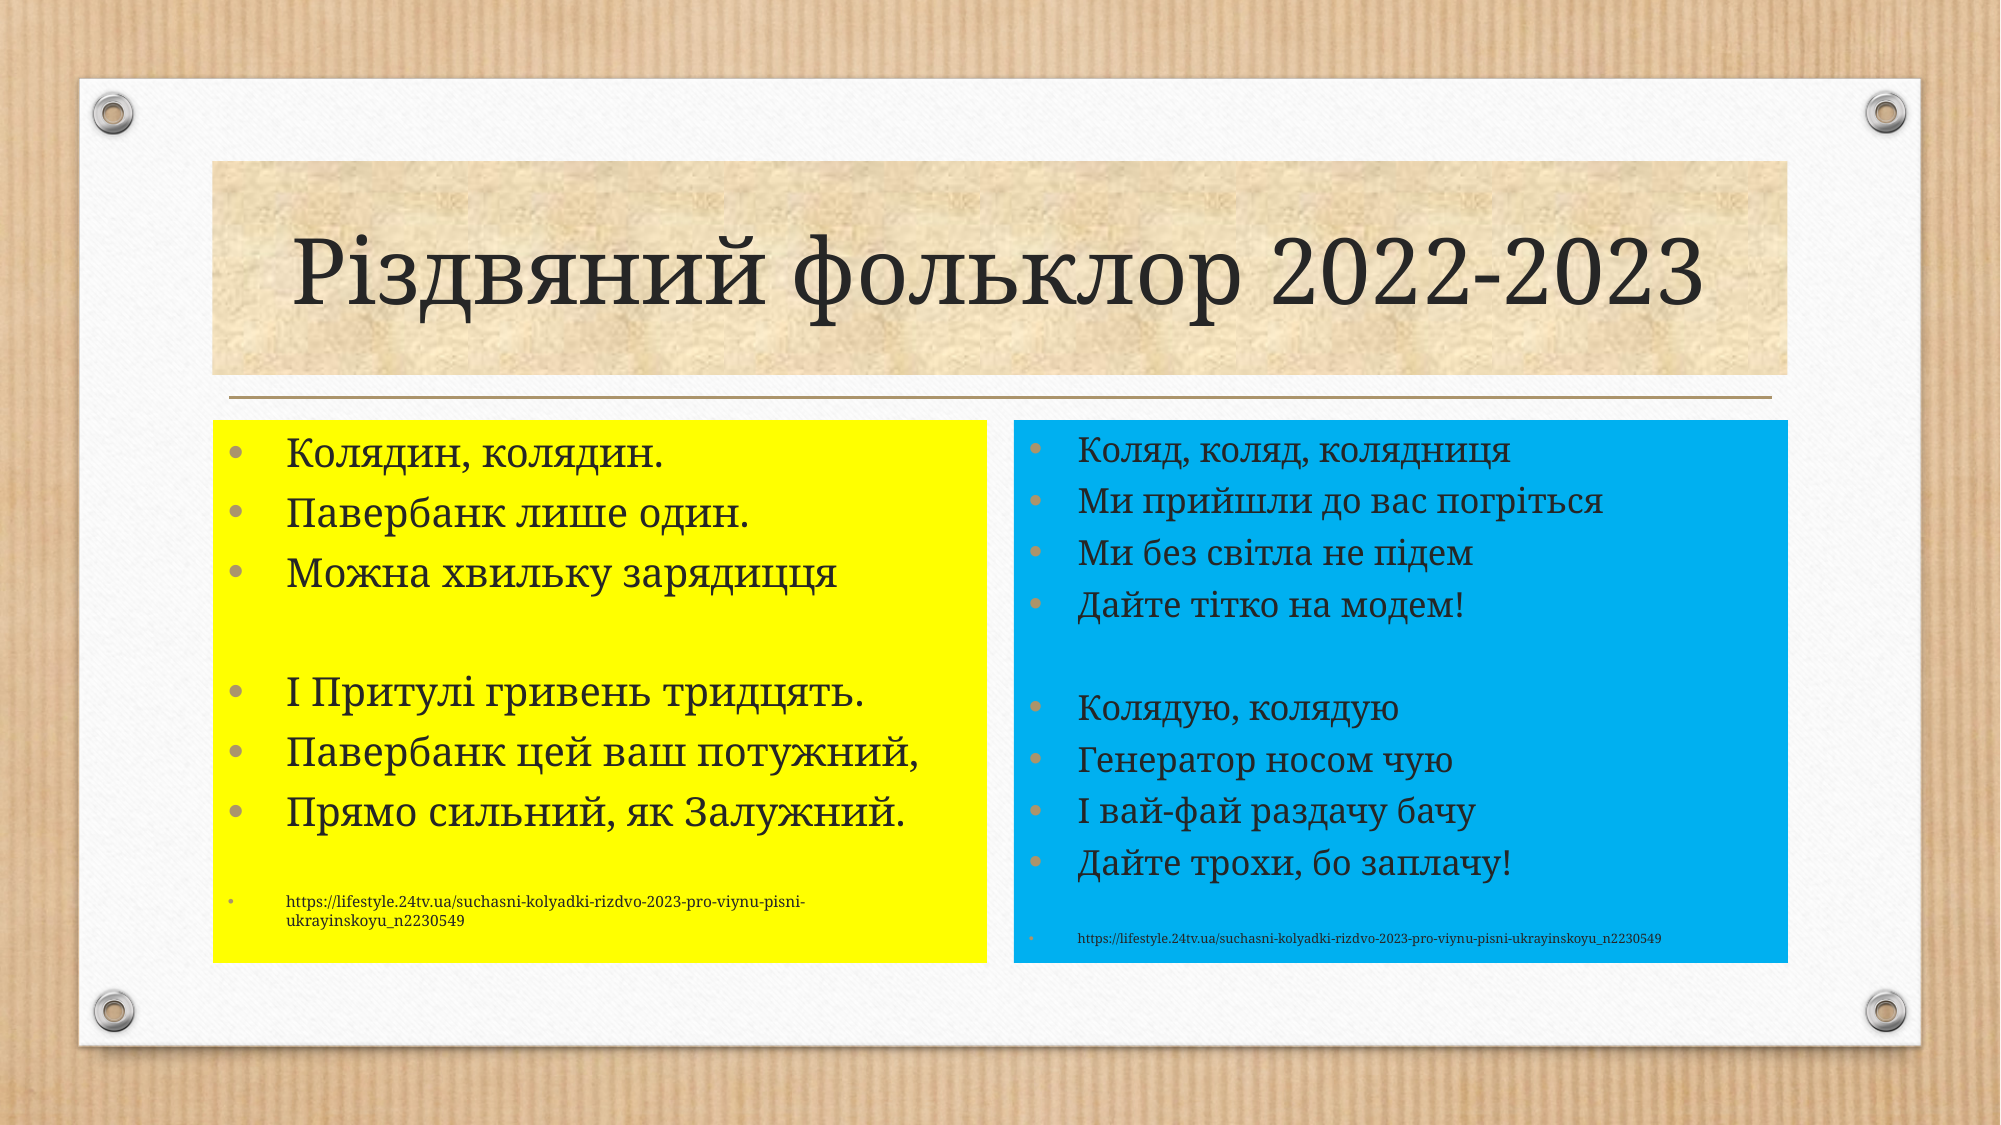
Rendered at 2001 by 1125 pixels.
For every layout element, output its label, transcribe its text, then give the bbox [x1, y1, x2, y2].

list Коляд, коляд, колядниця Ми прийшли до вас погріться Ми без світла не підем Дайте тітко на модем! Колядую, колядую Генератор носом чую І вай-фай раздачу бачу Дайте трохи, бо заплачу! https://lifestyle.24tv.ua/suchasni-kolyadki-rizdvo-2023-pro-viynu-pisni-ukrayinskoyu_n2230549 [1013, 420, 1788, 963]
list Колядин, колядин. Павербанк лише один. Можна хвильку зарядицця І Притулі гривень тридцять. Павербанк цей ваш потужний, Прямо сильний, як Залужний. https://lifestyle.24tv.ua/suchasni-kolyadki-rizdvo-2023-pro-viynu-pisni-ukrayinskoyu_n2230549 [213, 420, 987, 963]
title Різдвяний фольклор 2022-2023 [212, 161, 1788, 375]
picture [0, 0, 2001, 1125]
